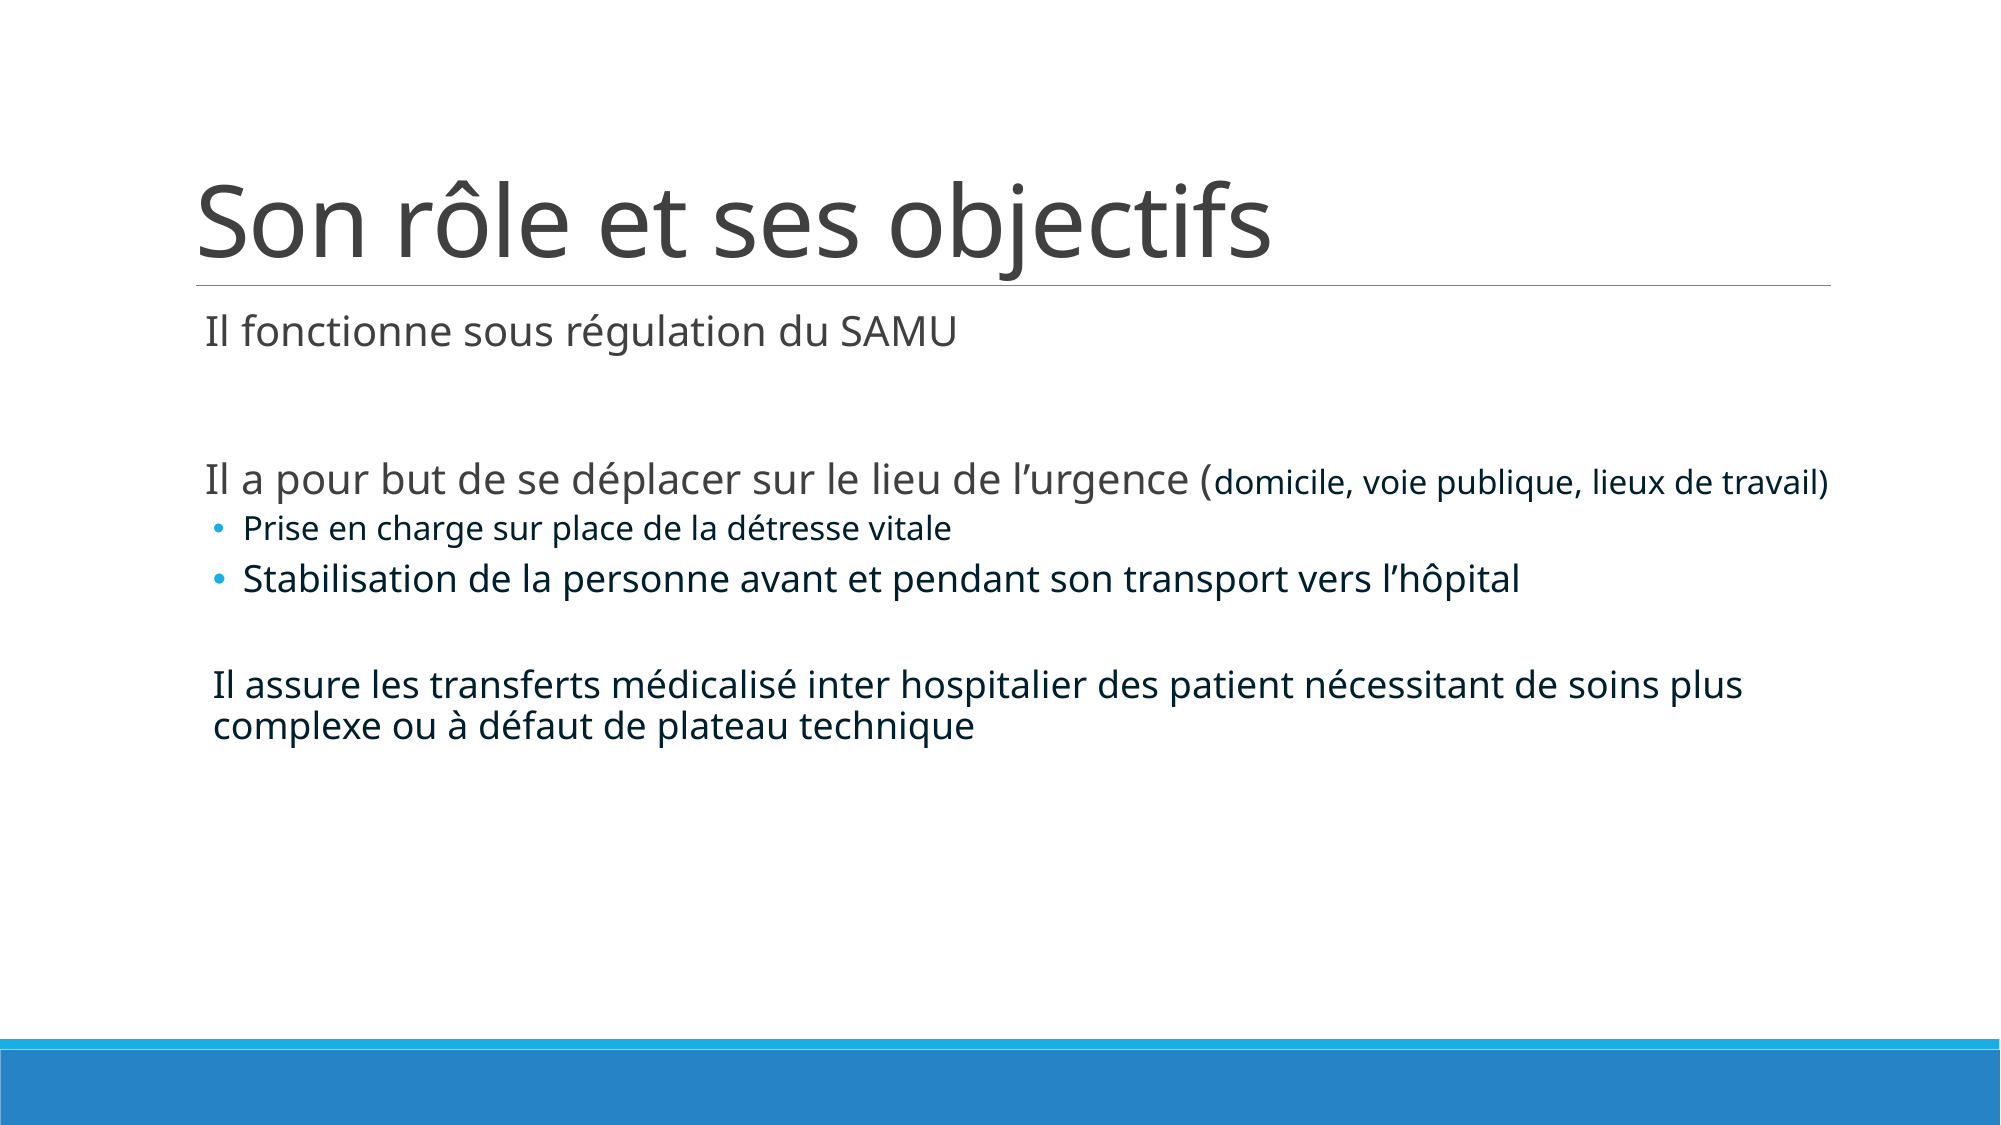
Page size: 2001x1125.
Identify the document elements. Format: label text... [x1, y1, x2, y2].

title Son rôle et ses objectifs [180, 47, 1830, 285]
list Il fonctionne sous régulation du SAMU Il a pour but de se déplacer sur le lieu de l’urgence (domicile, voie publique, lieux de travail) Prise en charge sur place de la détresse vitale Stabilisation de la personne avant et pendant son transport vers l’hôpital Il assure les transferts médicalisé inter hospitalier des patient nécessitant de soins plus complexe ou à défaut de plateau technique [180, 302, 1830, 963]
